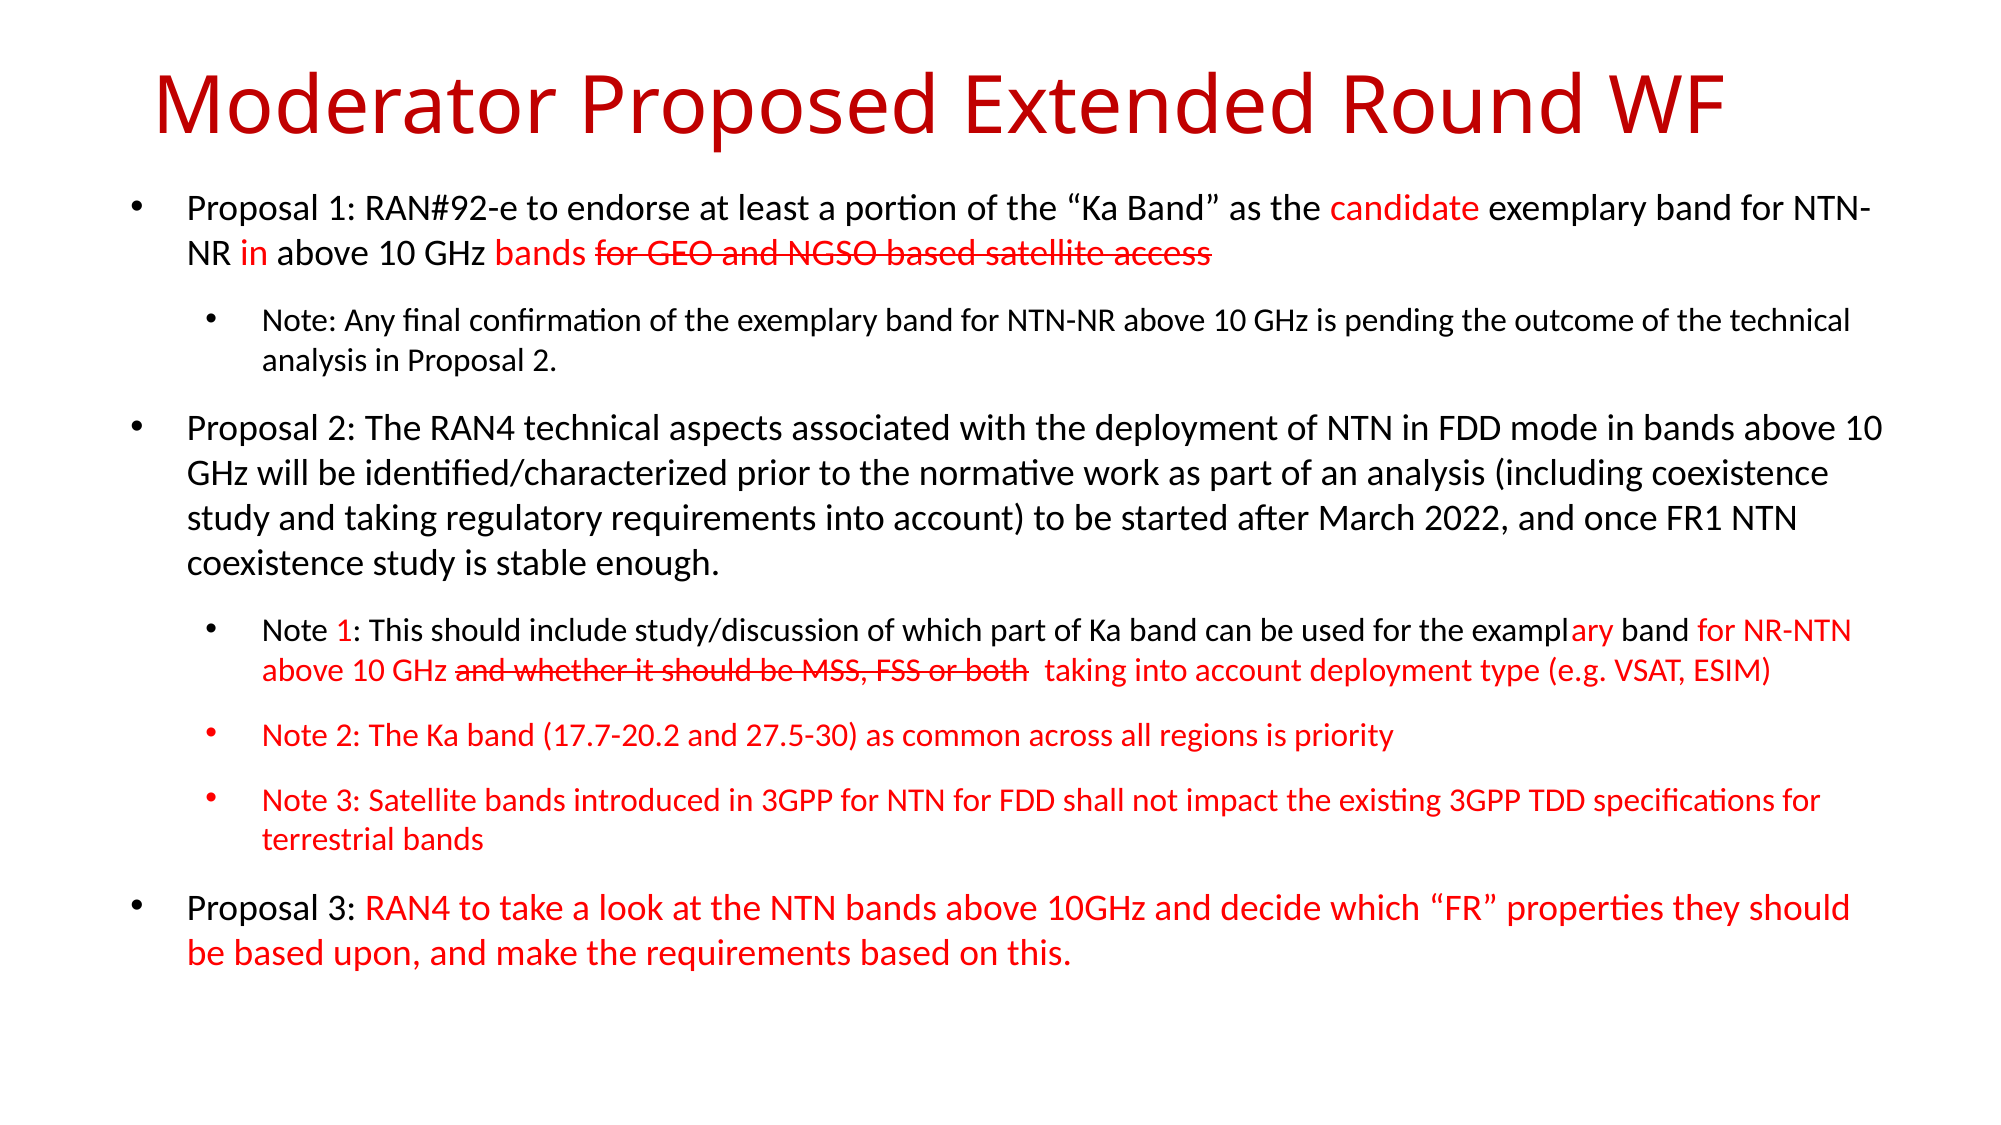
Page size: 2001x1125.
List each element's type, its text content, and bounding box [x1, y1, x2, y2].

title Moderator Proposed Extended Round WF [137, 22, 1863, 175]
list Proposal 1: RAN#92-e to endorse at least a portion of the “Ka Band” as the candidate exemplary band for NTN-NR in above 10 GHz bands for GEO and NGSO based satellite access Note: Any final confirmation of the exemplary band for NTN-NR above 10 GHz is pending the outcome of the technical analysis in Proposal 2. Proposal 2: The RAN4 technical aspects associated with the deployment of NTN in FDD mode in bands above 10 GHz will be identified/characterized prior to the normative work as part of an analysis (including coexistence study and taking regulatory requirements into account) to be started after March 2022, and once FR1 NTN coexistence study is stable enough. Note 1: This should include study/discussion of which part of Ka band can be used for the examplary band for NR-NTN above 10 GHz and whether it should be MSS, FSS or both taking into account deployment type (e.g. VSAT, ESIM) Note 2: The Ka band (17.7-20.2 and 27.5-30) as common across all regions is priority Note 3: Satellite bands introduced in 3GPP for NTN for FDD shall not impact the existing 3GPP TDD specifications for terrestrial bands Proposal 3: RAN4 to take a look at the NTN bands above 10GHz and decide which “FR” properties they should be based upon, and make the requirements based on this. [115, 175, 1902, 1010]
